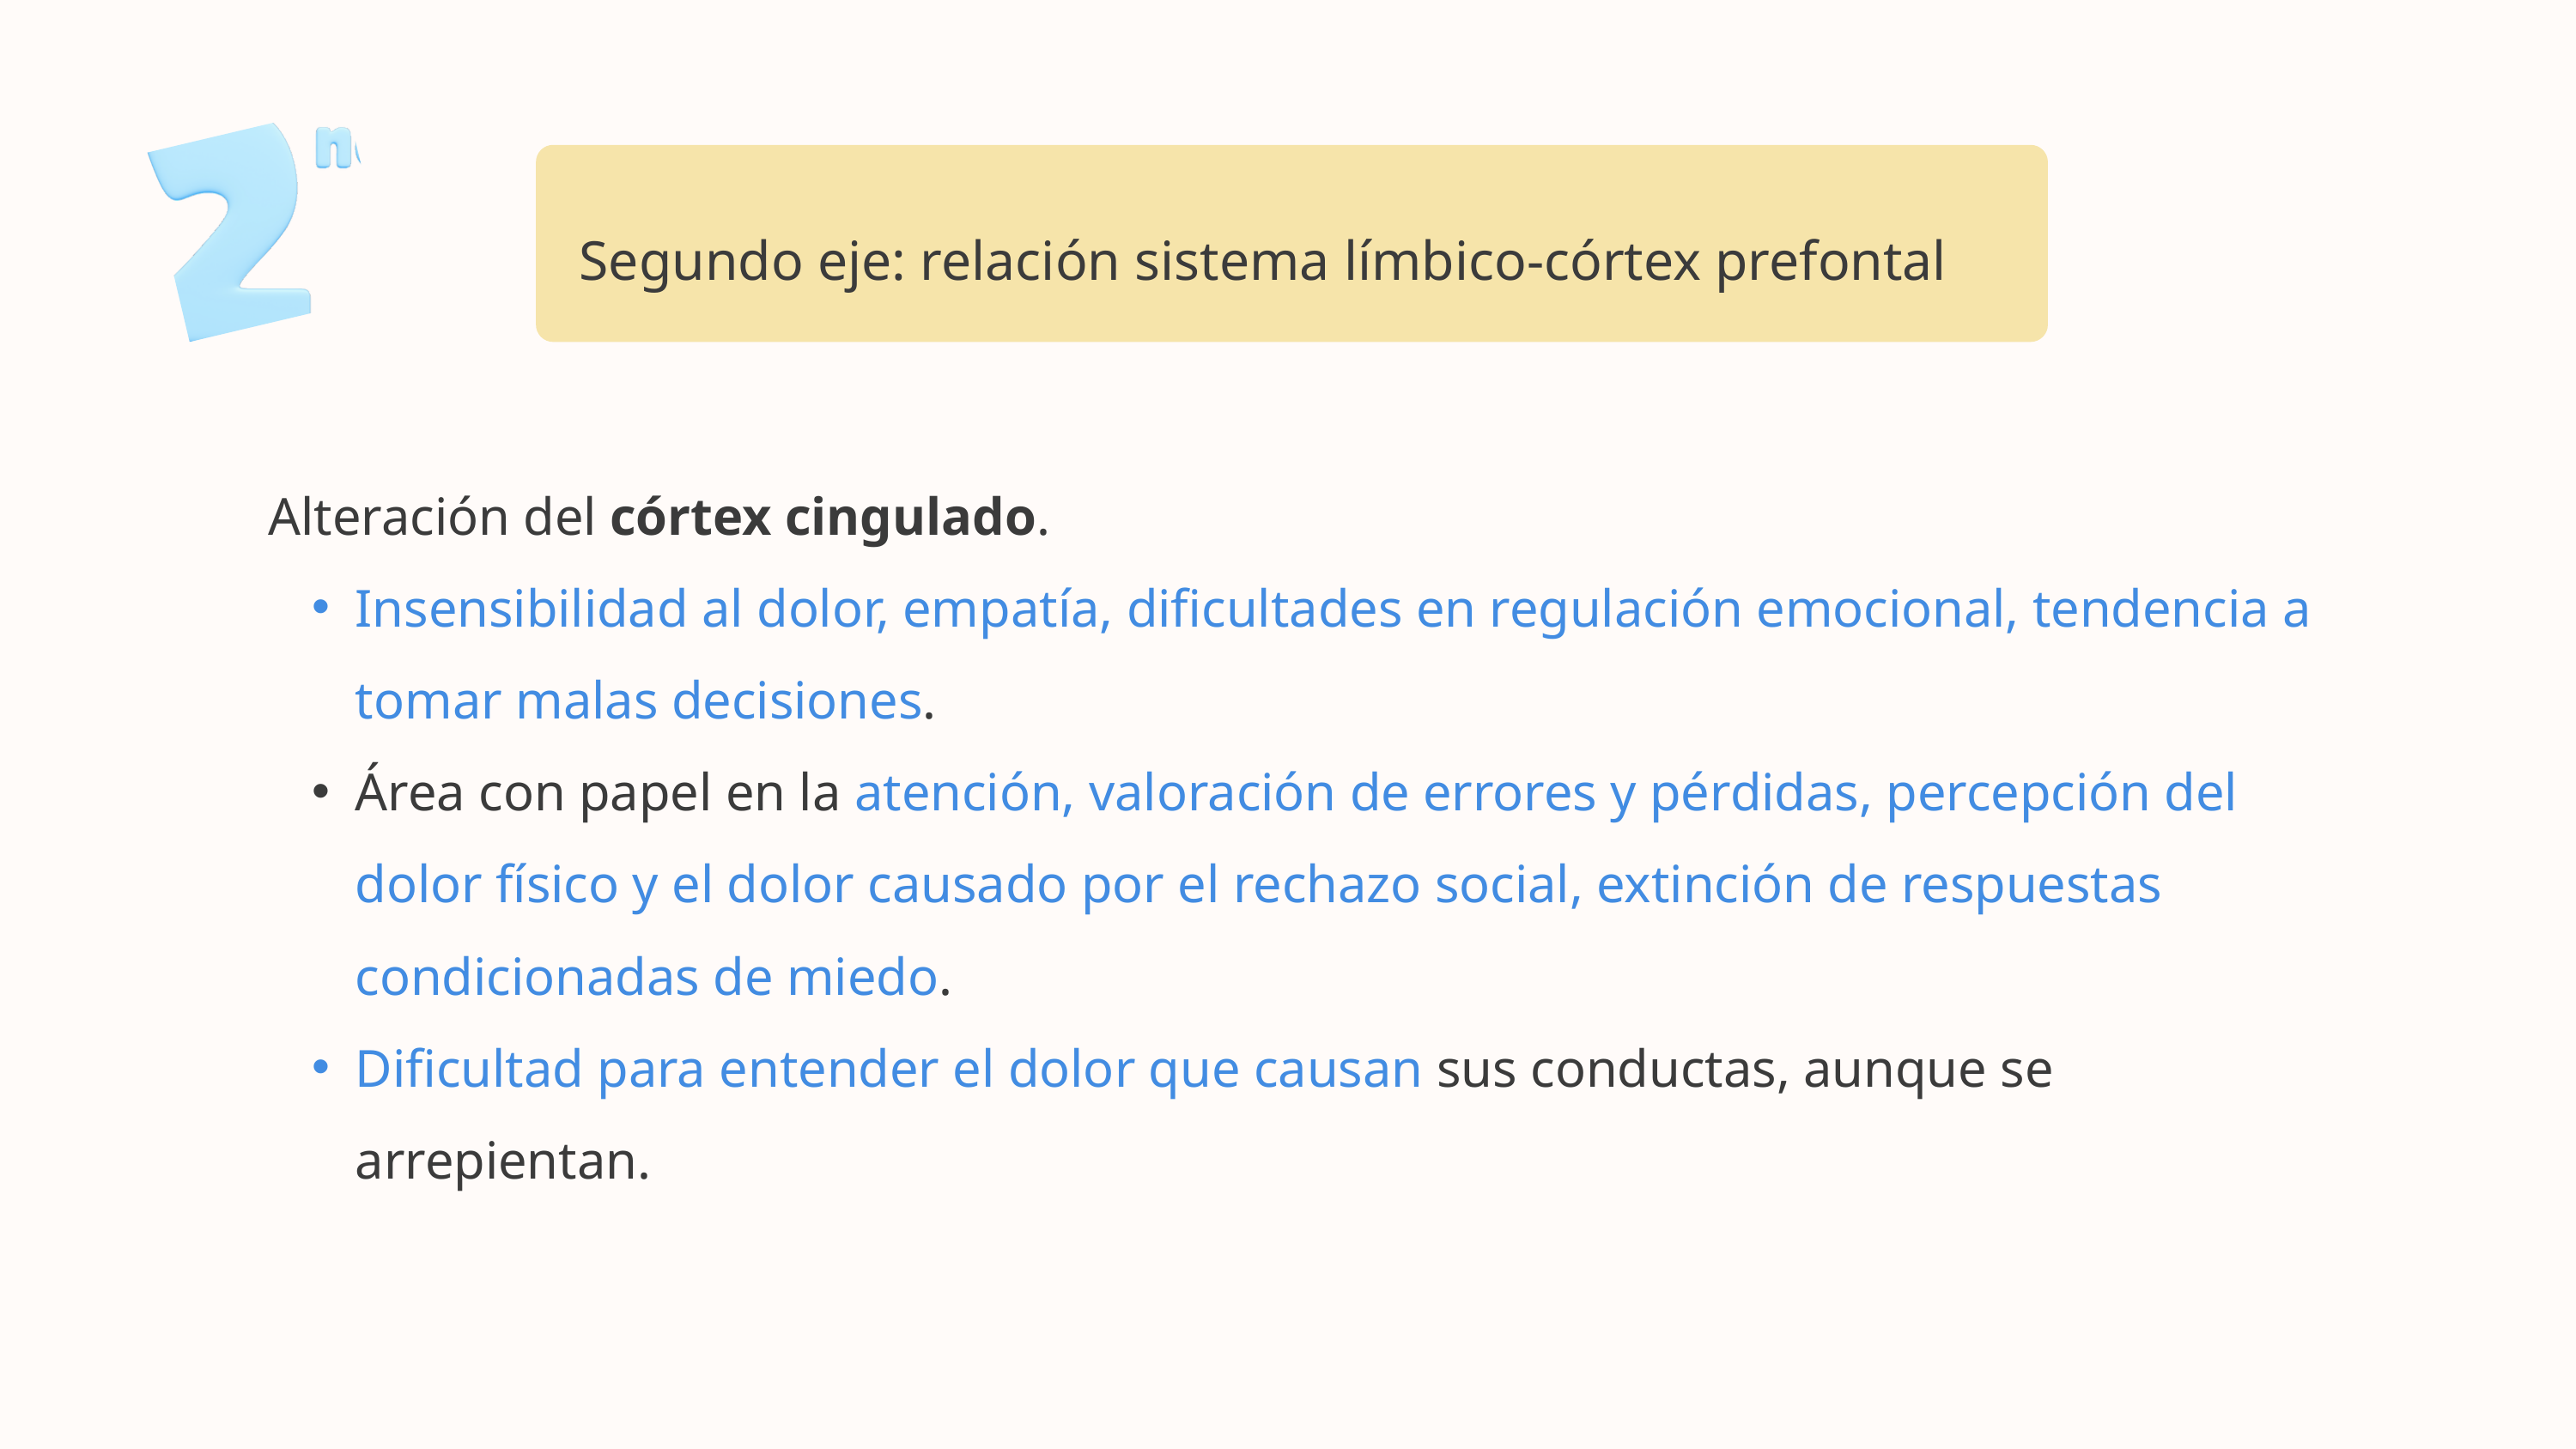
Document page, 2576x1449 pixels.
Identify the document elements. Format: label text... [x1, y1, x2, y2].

text_box [144, 105, 392, 343]
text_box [535, 144, 2049, 343]
text_box Alteración del córtex cingulado. Insensibilidad al dolor, empatía, dificultades en regulación emocional, tendencia a tomar malas decisiones. Área con papel en la atención, valoración de errores y pérdidas, percepción del dolor físico y el dolor causado por el rechazo social, extinción de respuestas condicionadas de miedo. Dificultad para entender el dolor que causan sus conductas, aunque se arrepientan. [268, 361, 2356, 1190]
